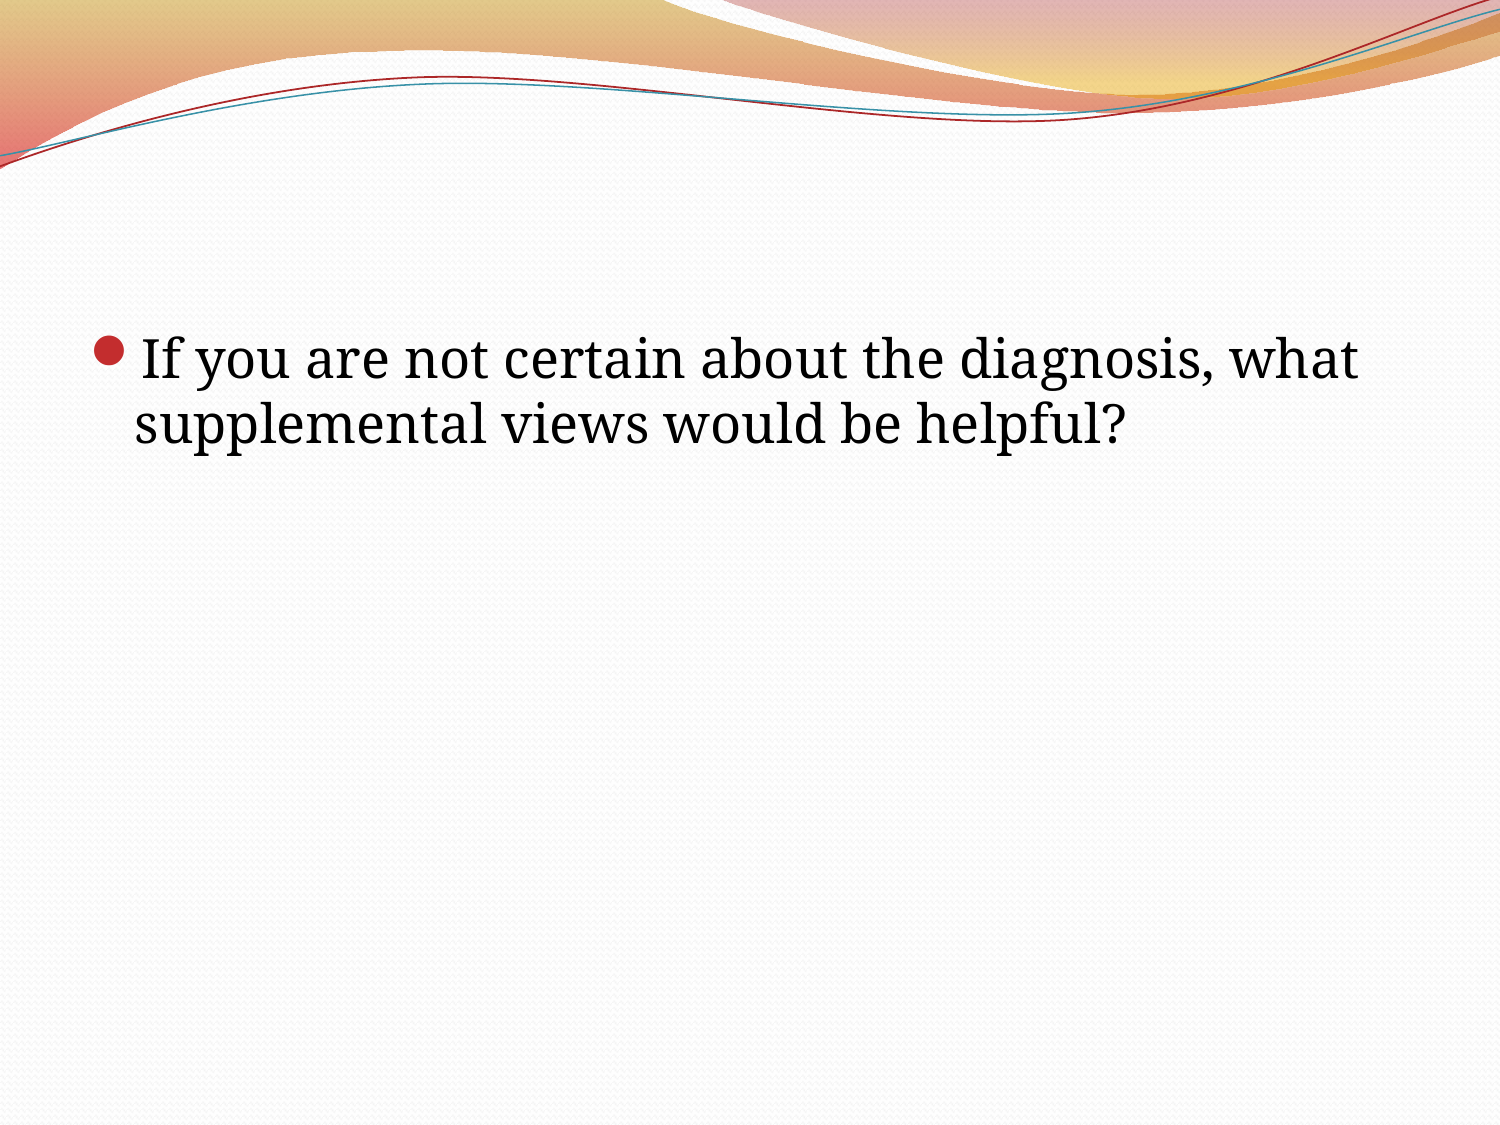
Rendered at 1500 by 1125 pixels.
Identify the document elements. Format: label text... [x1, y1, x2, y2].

list If you are not certain about the diagnosis, what supplemental views would be helpful? [75, 317, 1425, 1038]
